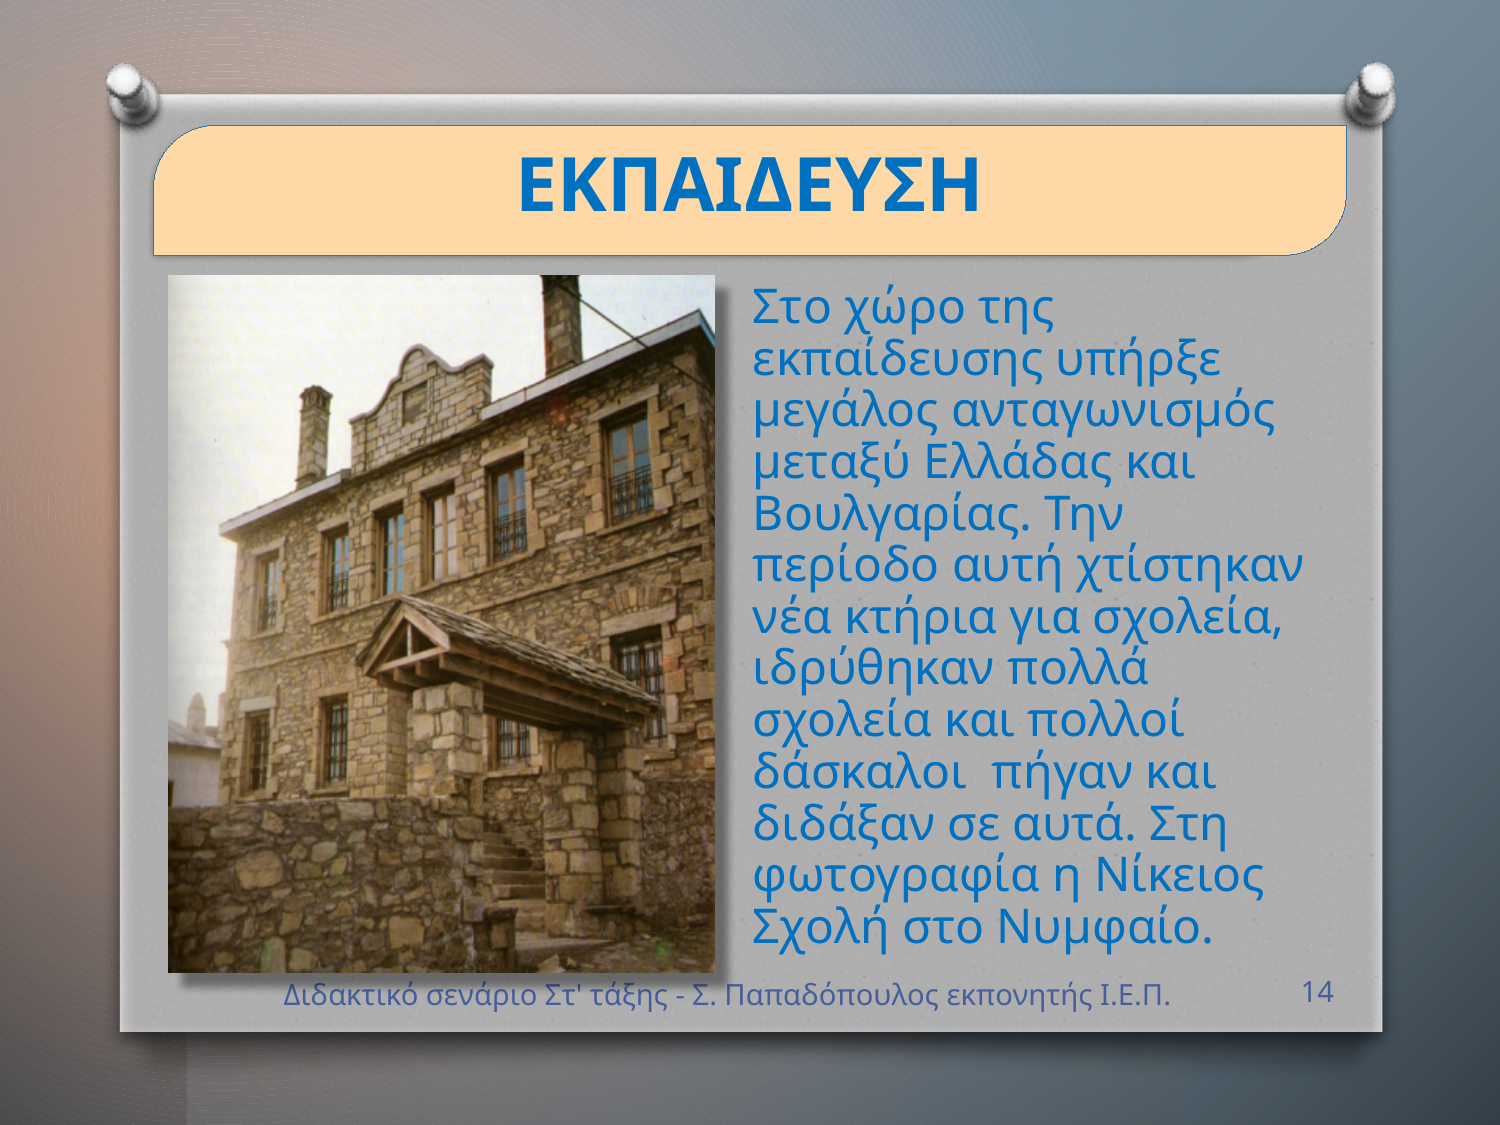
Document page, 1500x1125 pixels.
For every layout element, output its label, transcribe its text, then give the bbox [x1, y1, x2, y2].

picture [76, 30, 198, 149]
footer Διδακτικό σενάριο Στ' τάξης - Σ. Παπαδόπουλος εκπονητής Ι.Ε.Π. [150, 963, 1258, 1024]
slide_number 14 [1258, 963, 1350, 1024]
text_box Στο χώρο της εκπαίδευσης υπήρξε μεγάλος ανταγωνισμός μεταξύ Ελλάδας και Βουλγαρίας. Την περίοδο αυτή χτίστηκαν νέα κτήρια για σχολεία, ιδρύθηκαν πολλά σχολεία και πολλοί δάσκαλοι πήγαν και διδάξαν σε αυτά. Στη φωτογραφία η Νίκειος Σχολή στο Νυμφαίο. [738, 274, 1335, 962]
title ΕΚΠΑΙΔΕΥΣΗ [153, 125, 1347, 256]
picture [1317, 36, 1439, 156]
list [167, 275, 715, 974]
